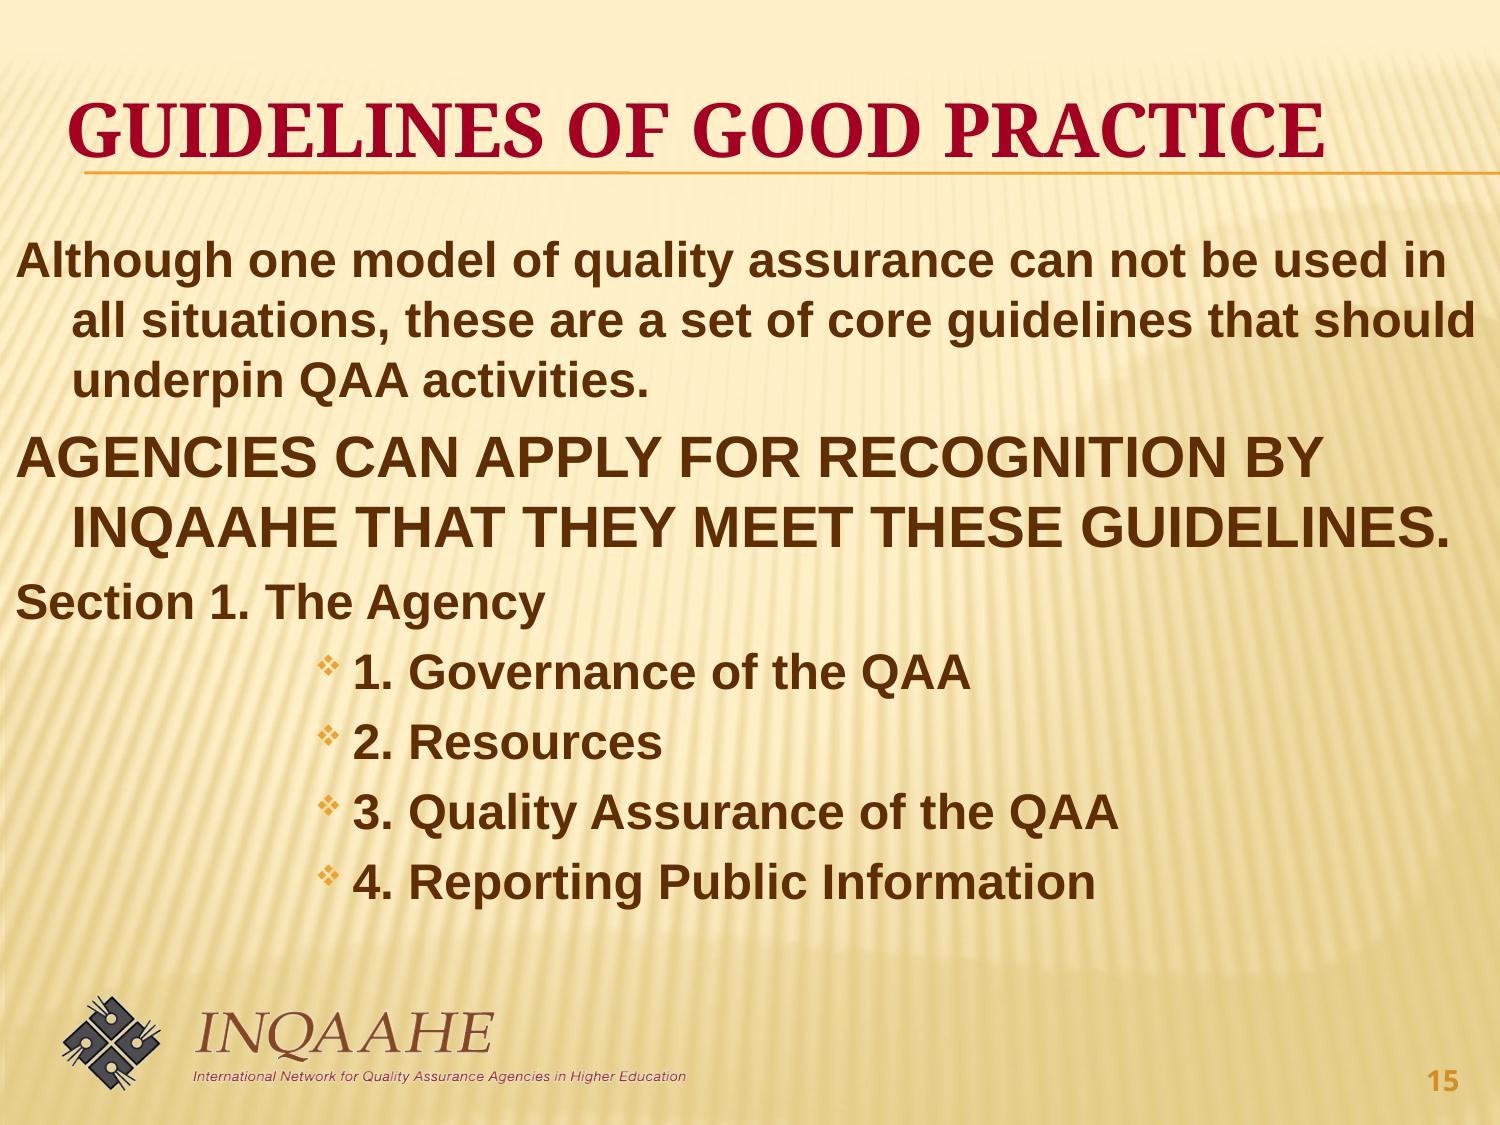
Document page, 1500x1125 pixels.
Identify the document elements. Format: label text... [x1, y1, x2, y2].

title GUIDELINES OF GOOD PRACTICE [50, 58, 1475, 197]
picture [32, 984, 704, 1102]
list Although one model of quality assurance can not be used in all situations, these are a set of core guidelines that should underpin QAA activities. AGENCIES CAN APPLY FOR RECOGNITION BY INQAAHE THAT THEY MEET THESE GUIDELINES. Section 1. The Agency 1. Governance of the QAA 2. Resources 3. Quality Assurance of the QAA 4. Reporting Public Information [0, 219, 1500, 900]
slide_number 15 [1350, 1054, 1475, 1102]
